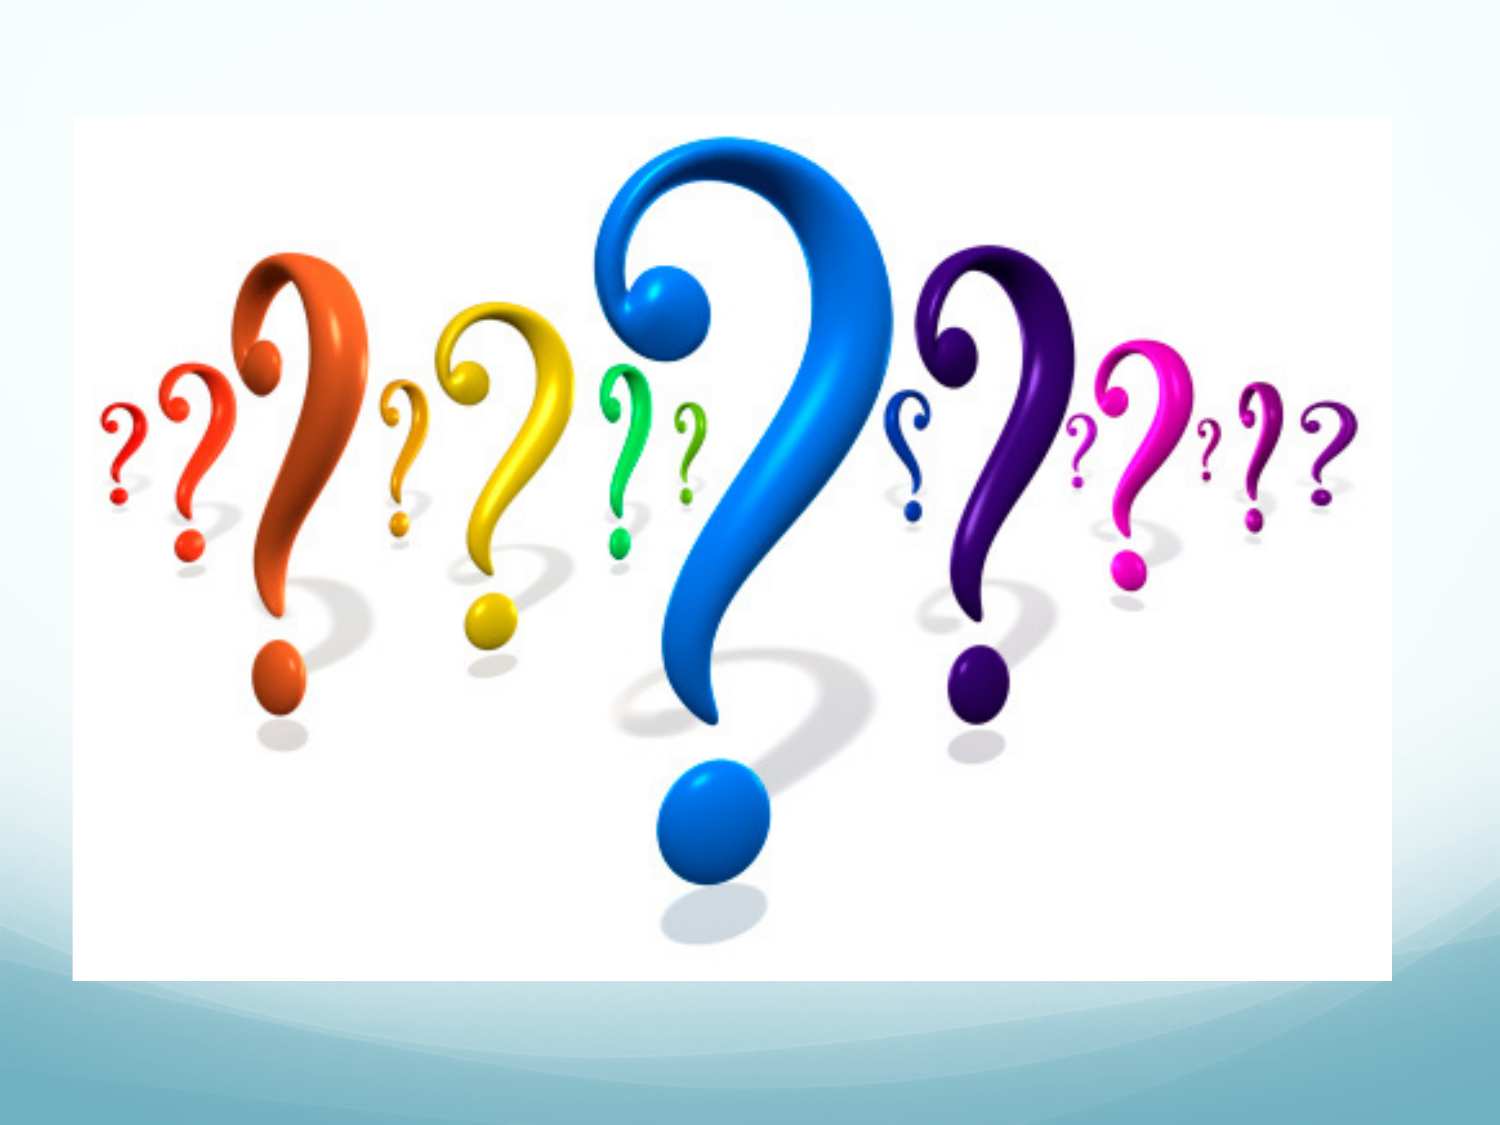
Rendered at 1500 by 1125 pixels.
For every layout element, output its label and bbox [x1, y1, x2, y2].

list [72, 117, 1393, 981]
